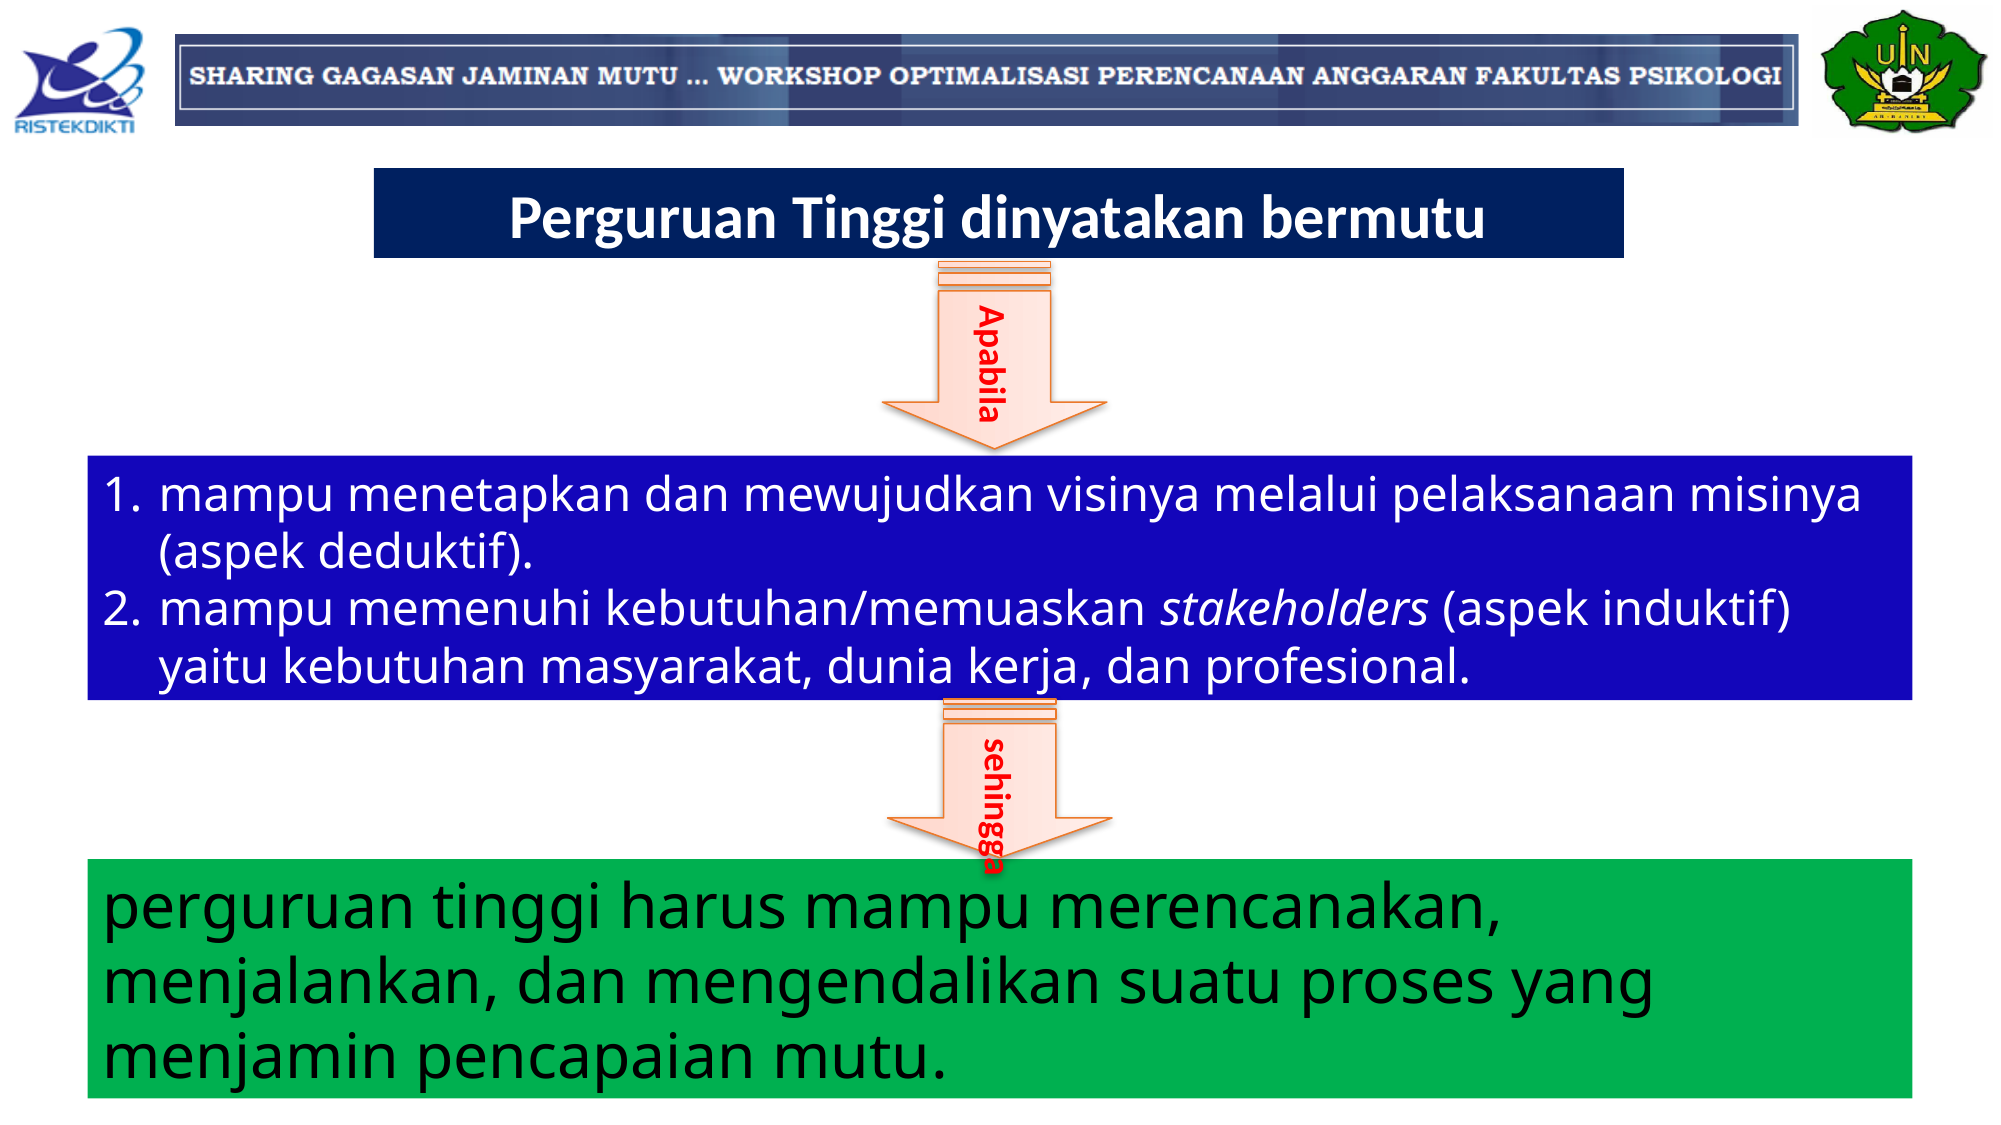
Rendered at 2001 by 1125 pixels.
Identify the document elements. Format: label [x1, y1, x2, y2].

text_box [87, 167, 1913, 1101]
picture [1812, 5, 2000, 138]
picture [0, 21, 164, 141]
picture [175, 34, 1802, 126]
